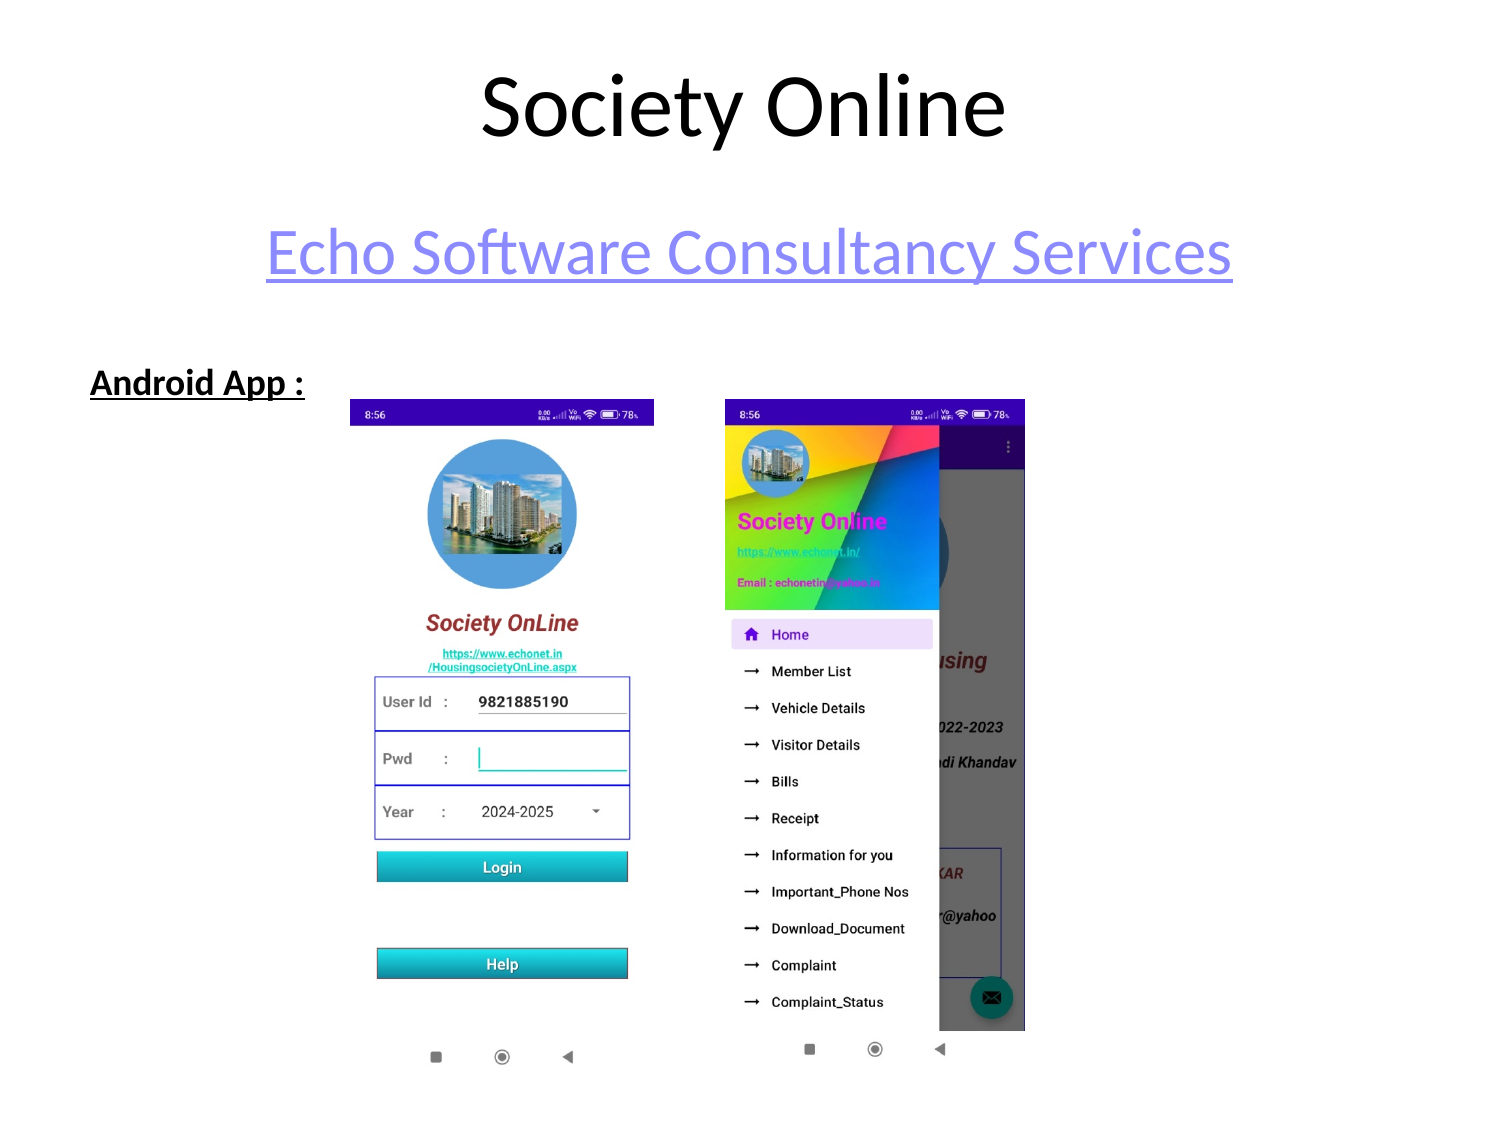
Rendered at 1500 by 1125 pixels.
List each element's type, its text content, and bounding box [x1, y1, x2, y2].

picture [349, 399, 654, 1076]
text_box Android App : [75, 350, 1450, 501]
title Society Online [69, 37, 1420, 163]
picture [724, 399, 1026, 1067]
subtitle Echo Software Consultancy Services [225, 200, 1275, 313]
